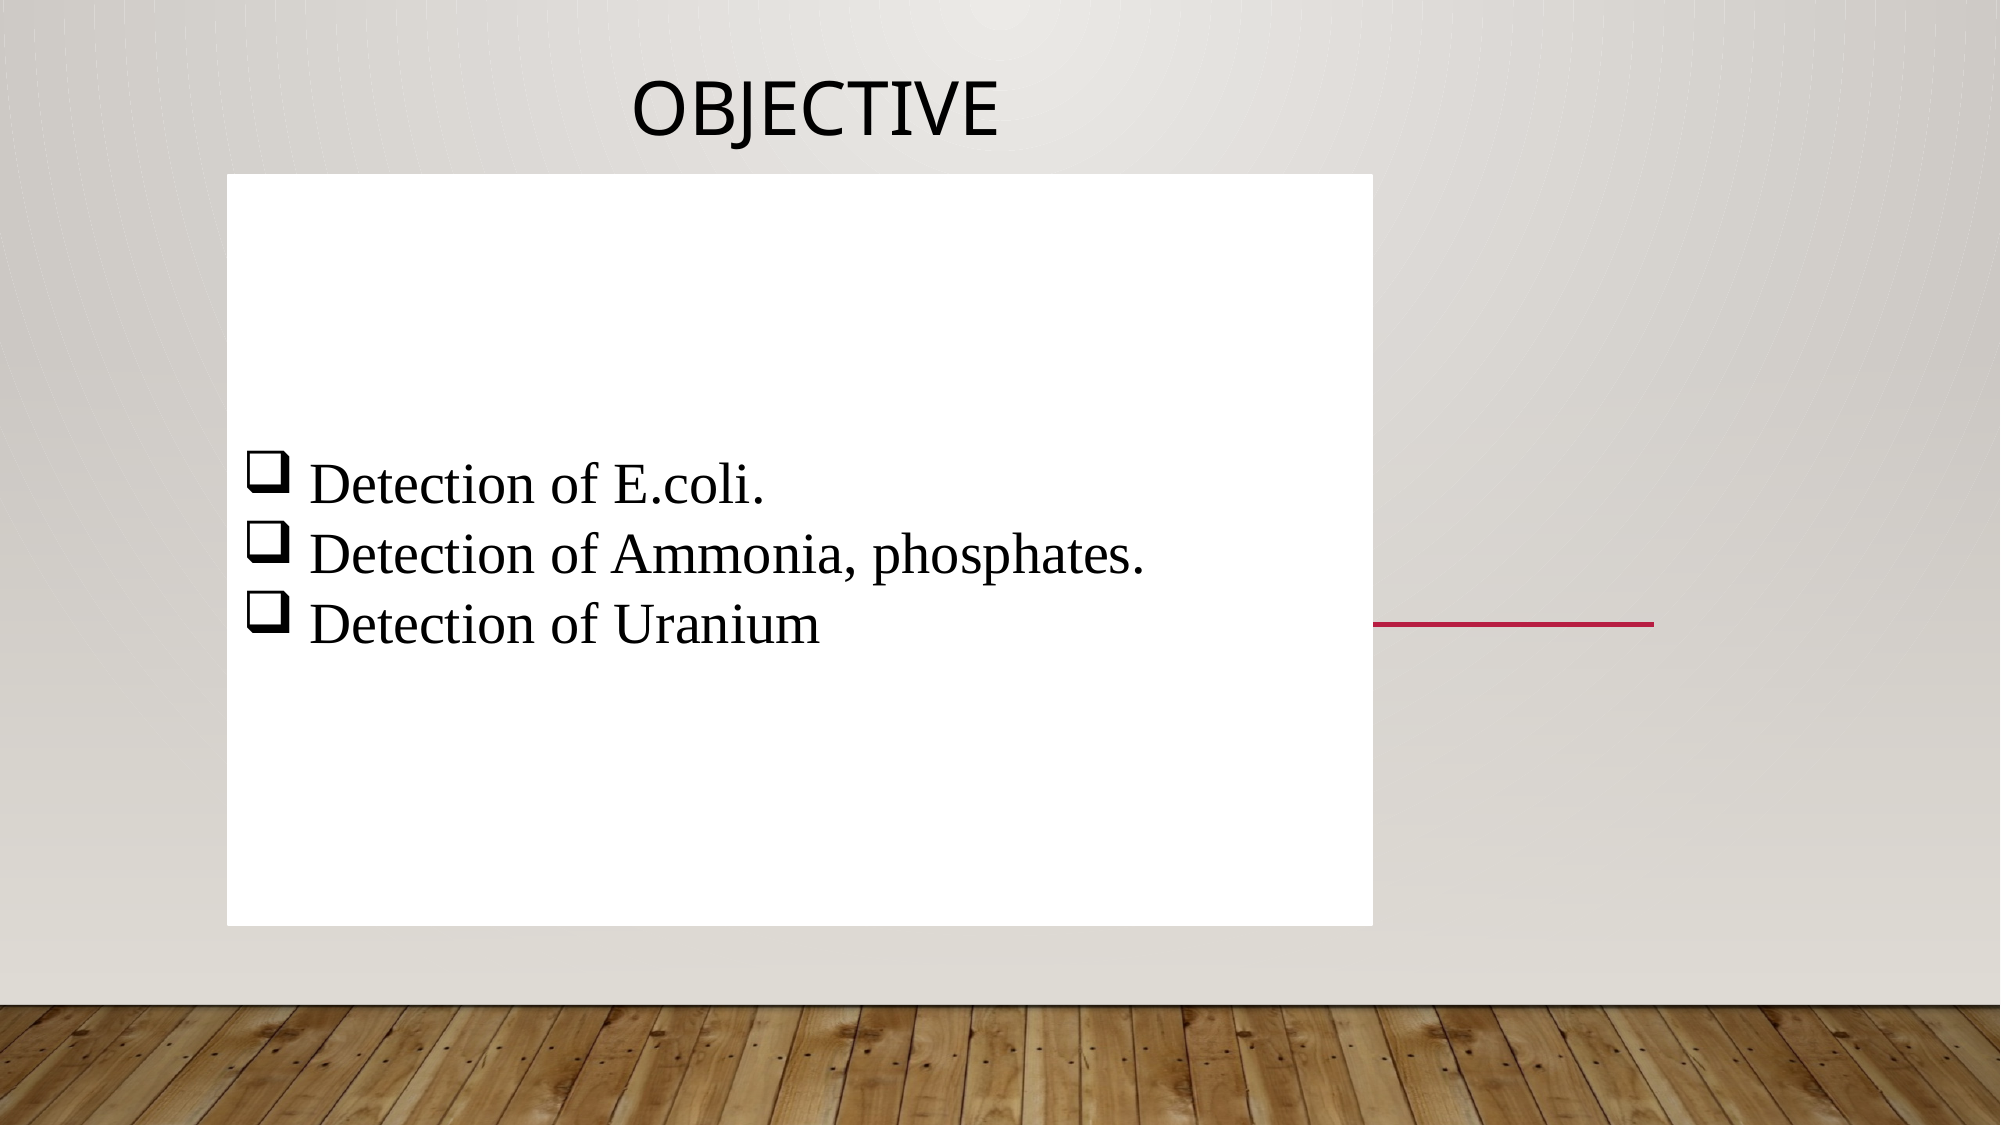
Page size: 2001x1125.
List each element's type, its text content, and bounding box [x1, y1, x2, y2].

picture [0, 1005, 2000, 1125]
title Objective [111, 42, 1522, 160]
text_box Detection of E.coli. Detection of Ammonia, phosphates. Detection of Uranium [227, 174, 1373, 926]
